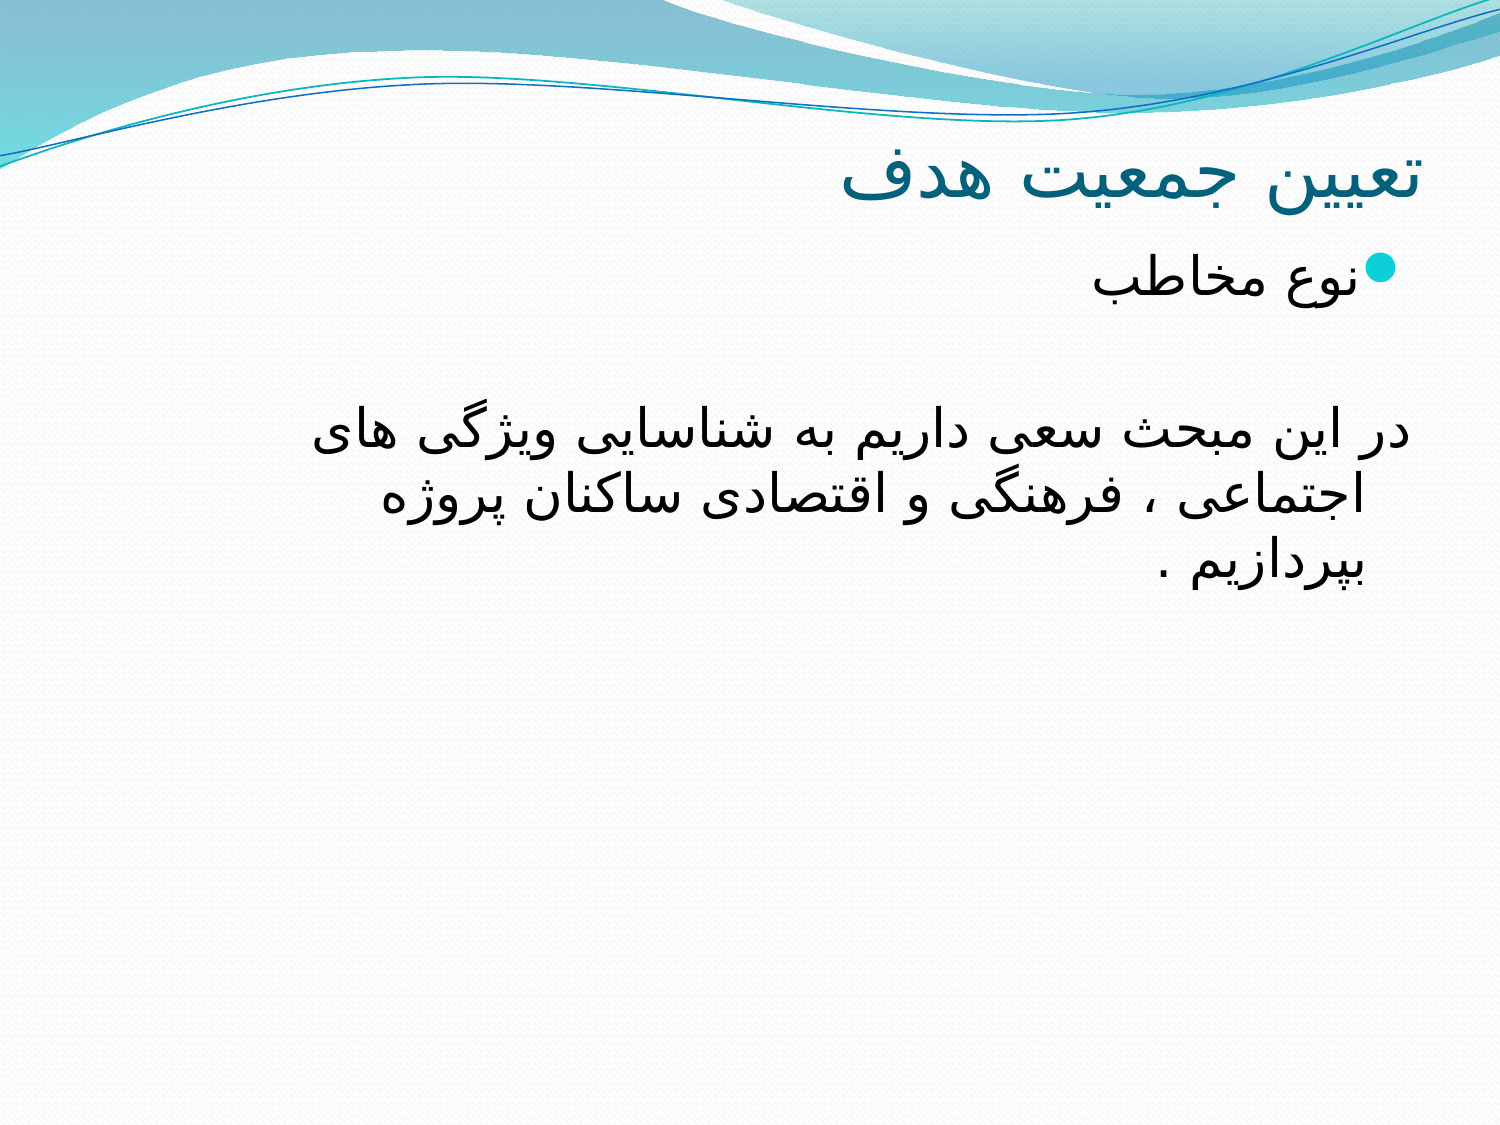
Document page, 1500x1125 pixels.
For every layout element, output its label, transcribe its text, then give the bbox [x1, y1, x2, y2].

list نوع مخاطب در این مبحث سعی داریم به شناسایی ویژگی های اجتماعی ، فرهنگی و اقتصادی ساکنان پروژه بپردازیم . [152, 234, 1428, 985]
title تعیین جمعیت هدف [75, 115, 1425, 303]
